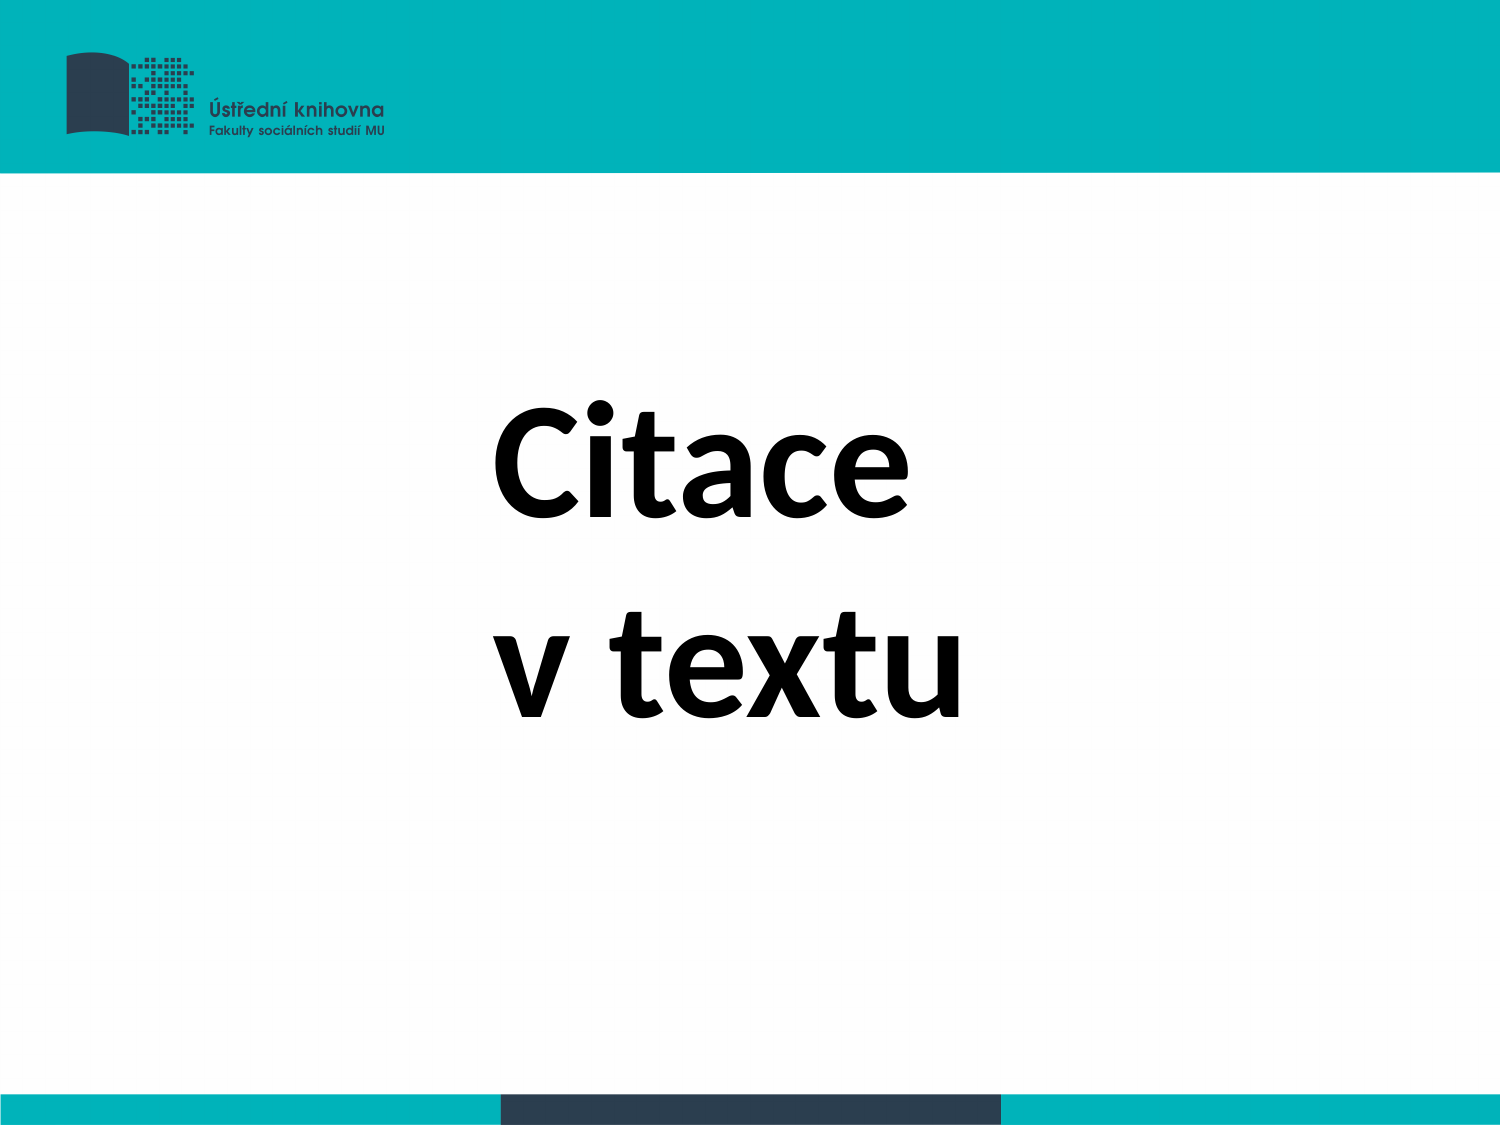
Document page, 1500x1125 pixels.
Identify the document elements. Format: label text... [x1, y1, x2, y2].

list Citace v textu [64, 172, 1341, 929]
picture [0, 0, 1500, 1125]
